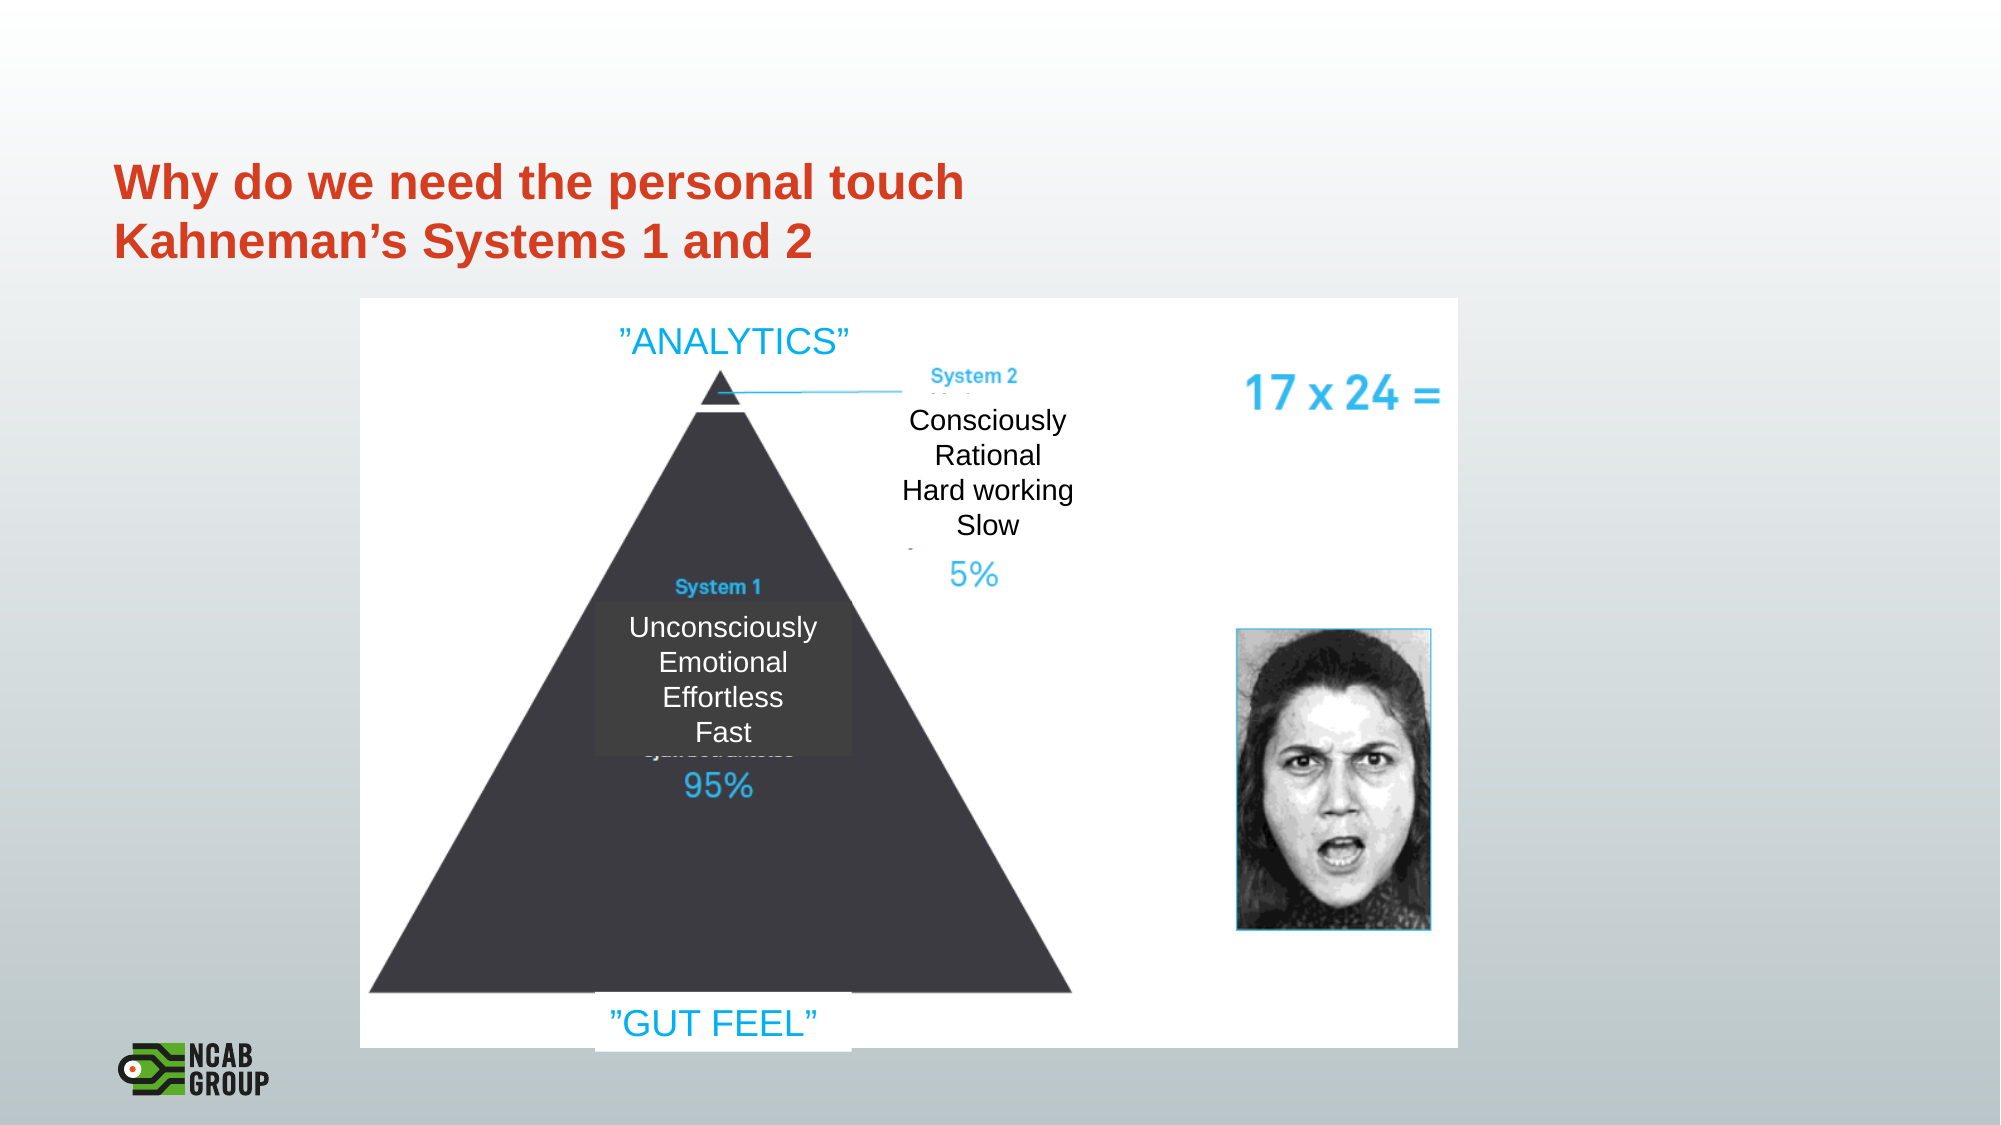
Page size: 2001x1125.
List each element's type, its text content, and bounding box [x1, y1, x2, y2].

title Why do we need the personal touch Kahneman’s Systems 1 and 2 [98, 141, 1902, 278]
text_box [360, 298, 1458, 1048]
